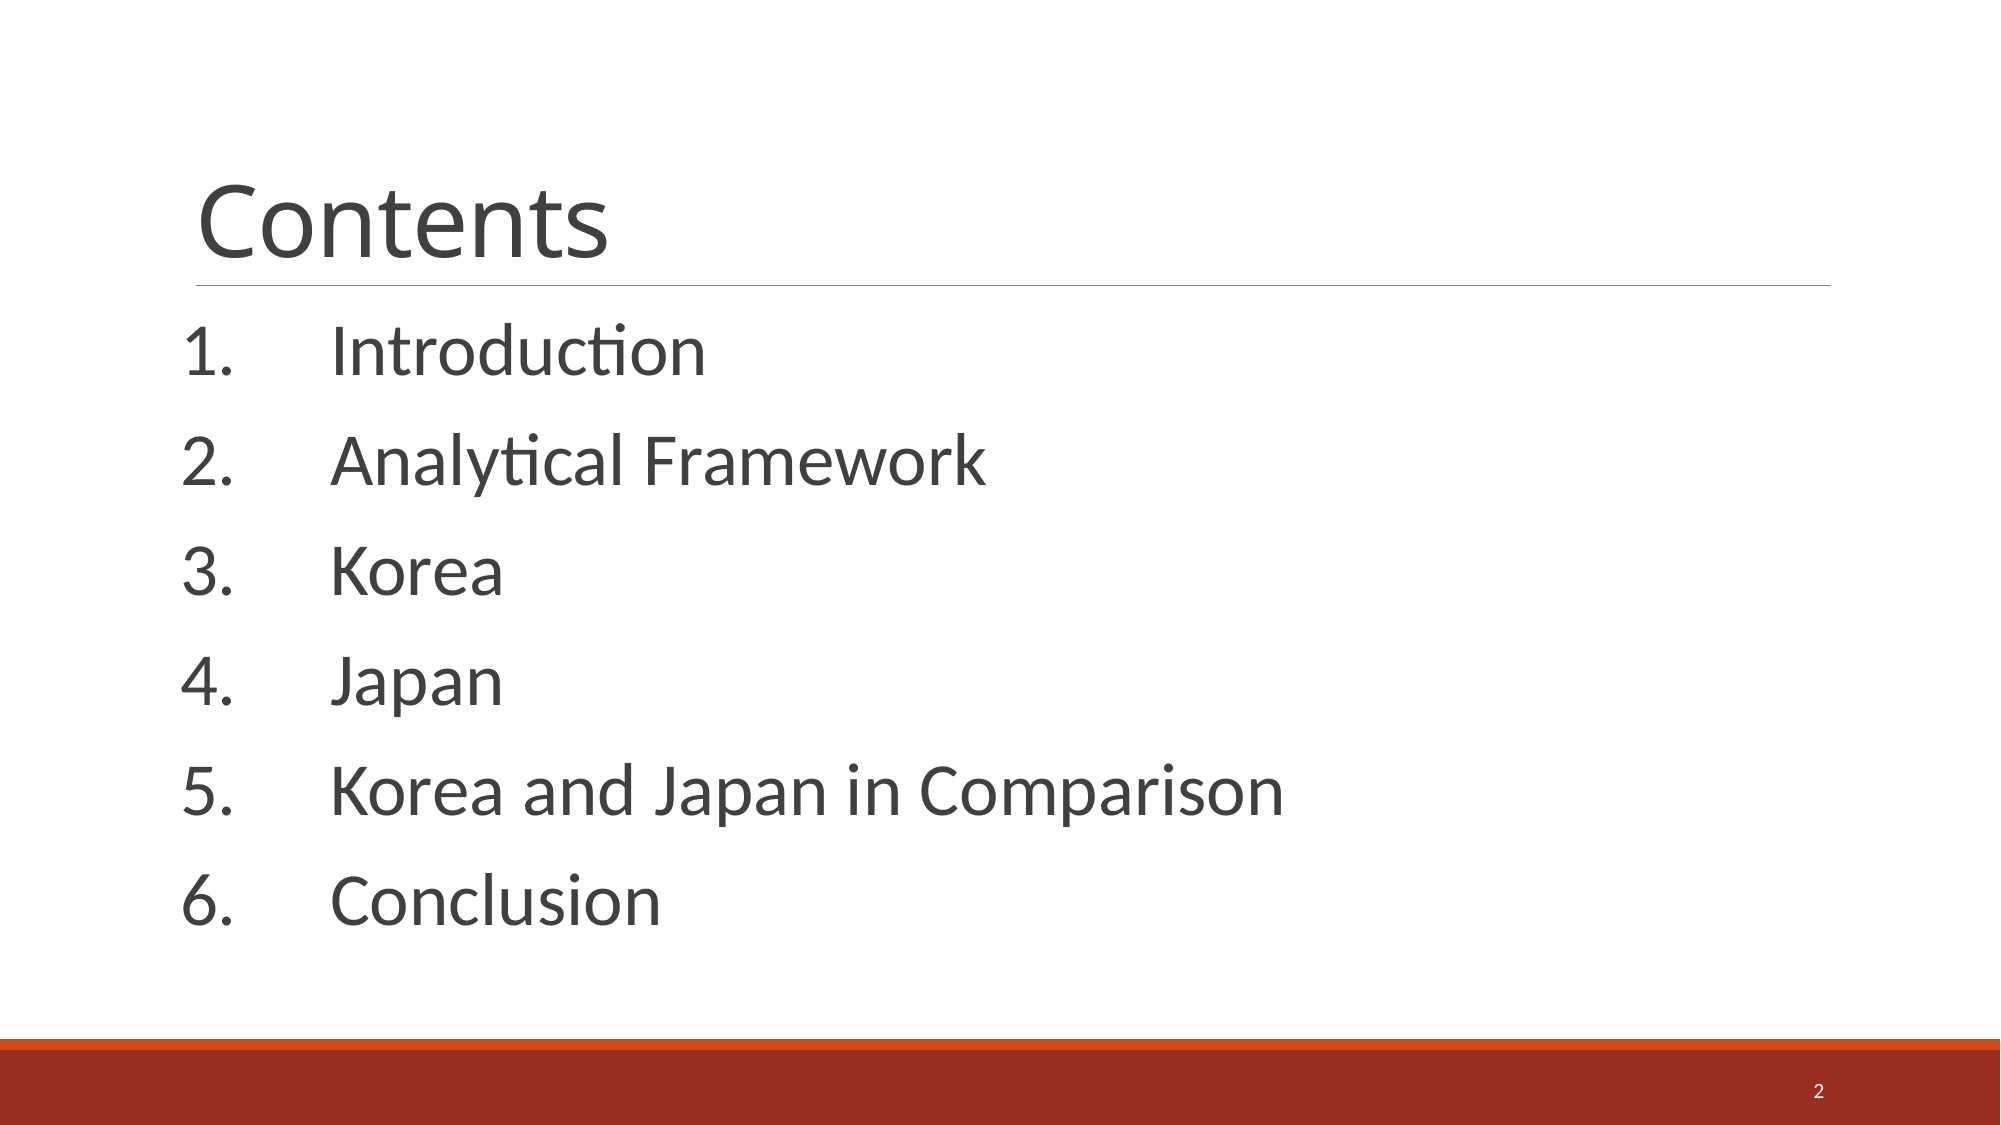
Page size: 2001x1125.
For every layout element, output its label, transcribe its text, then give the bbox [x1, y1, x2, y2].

list 1. Introduction 2. Analytical Framework 3. Korea 4. Japan 5. Korea and Japan in Comparison 6. Conclusion [180, 302, 1830, 963]
slide_number 2 [1624, 1059, 1840, 1120]
title Contents [180, 47, 1830, 285]
